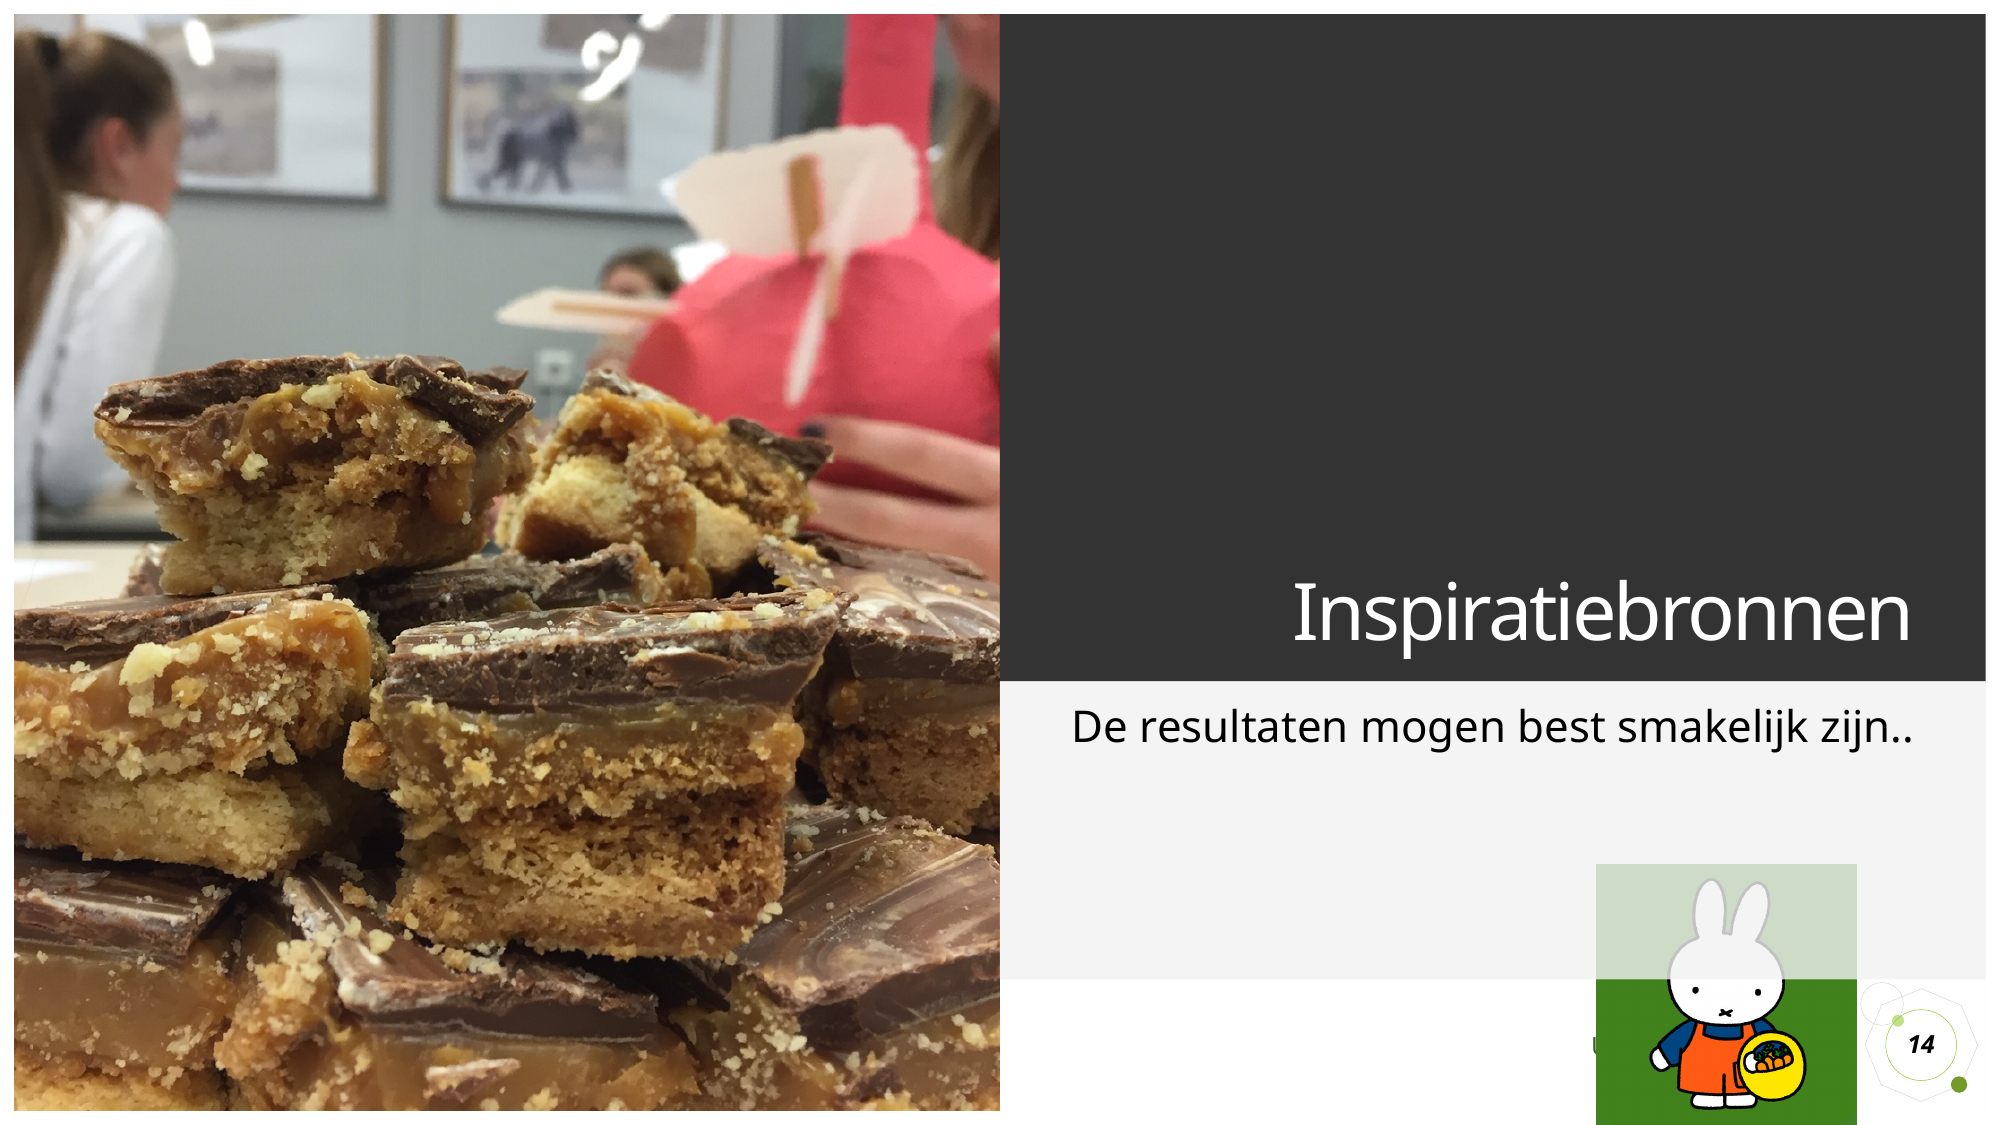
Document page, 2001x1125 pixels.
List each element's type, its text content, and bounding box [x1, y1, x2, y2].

picture [14, 14, 1000, 1111]
slide_number 14 [1885, 1009, 1957, 1081]
subtitle De resultaten mogen best smakelijk zijn.. [1000, 681, 1986, 980]
title Inspiratiebronnen [1000, 14, 1986, 681]
picture [1596, 864, 1857, 1125]
